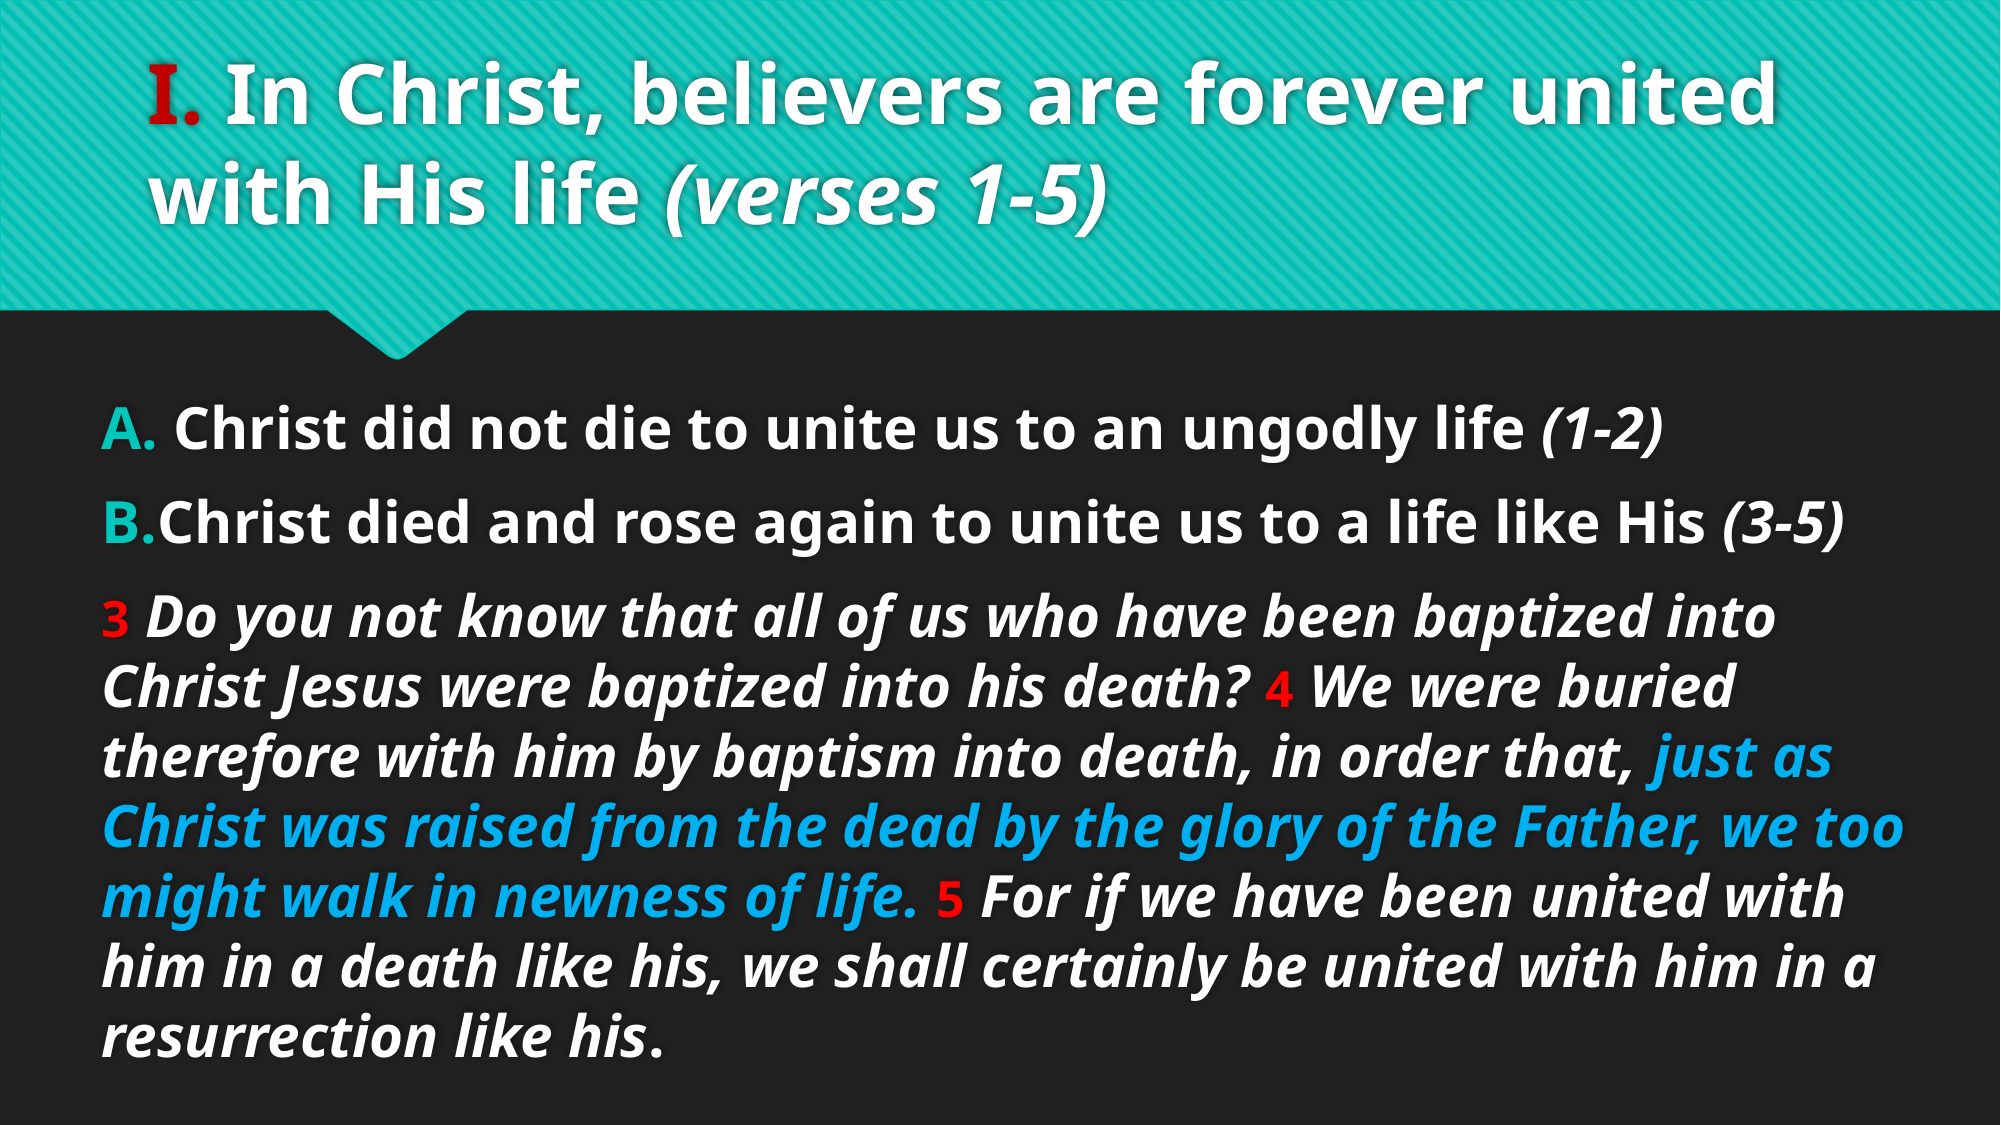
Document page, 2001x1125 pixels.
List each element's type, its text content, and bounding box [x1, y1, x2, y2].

list Christ did not die to unite us to an ungodly life (1-2) Christ died and rose again to unite us to a life like His (3-5) 3 Do you not know that all of us who have been baptized into Christ Jesus were baptized into his death? 4 We were buried therefore with him by baptism into death, in order that, just as Christ was raised from the dead by the glory of the Father, we too might walk in newness of life. 5 For if we have been united with him in a death like his, we shall certainly be united with him in a resurrection like his. [86, 431, 1953, 1029]
title I. In Christ, believers are forever united with His life (verses 1-5) [132, 89, 1868, 249]
